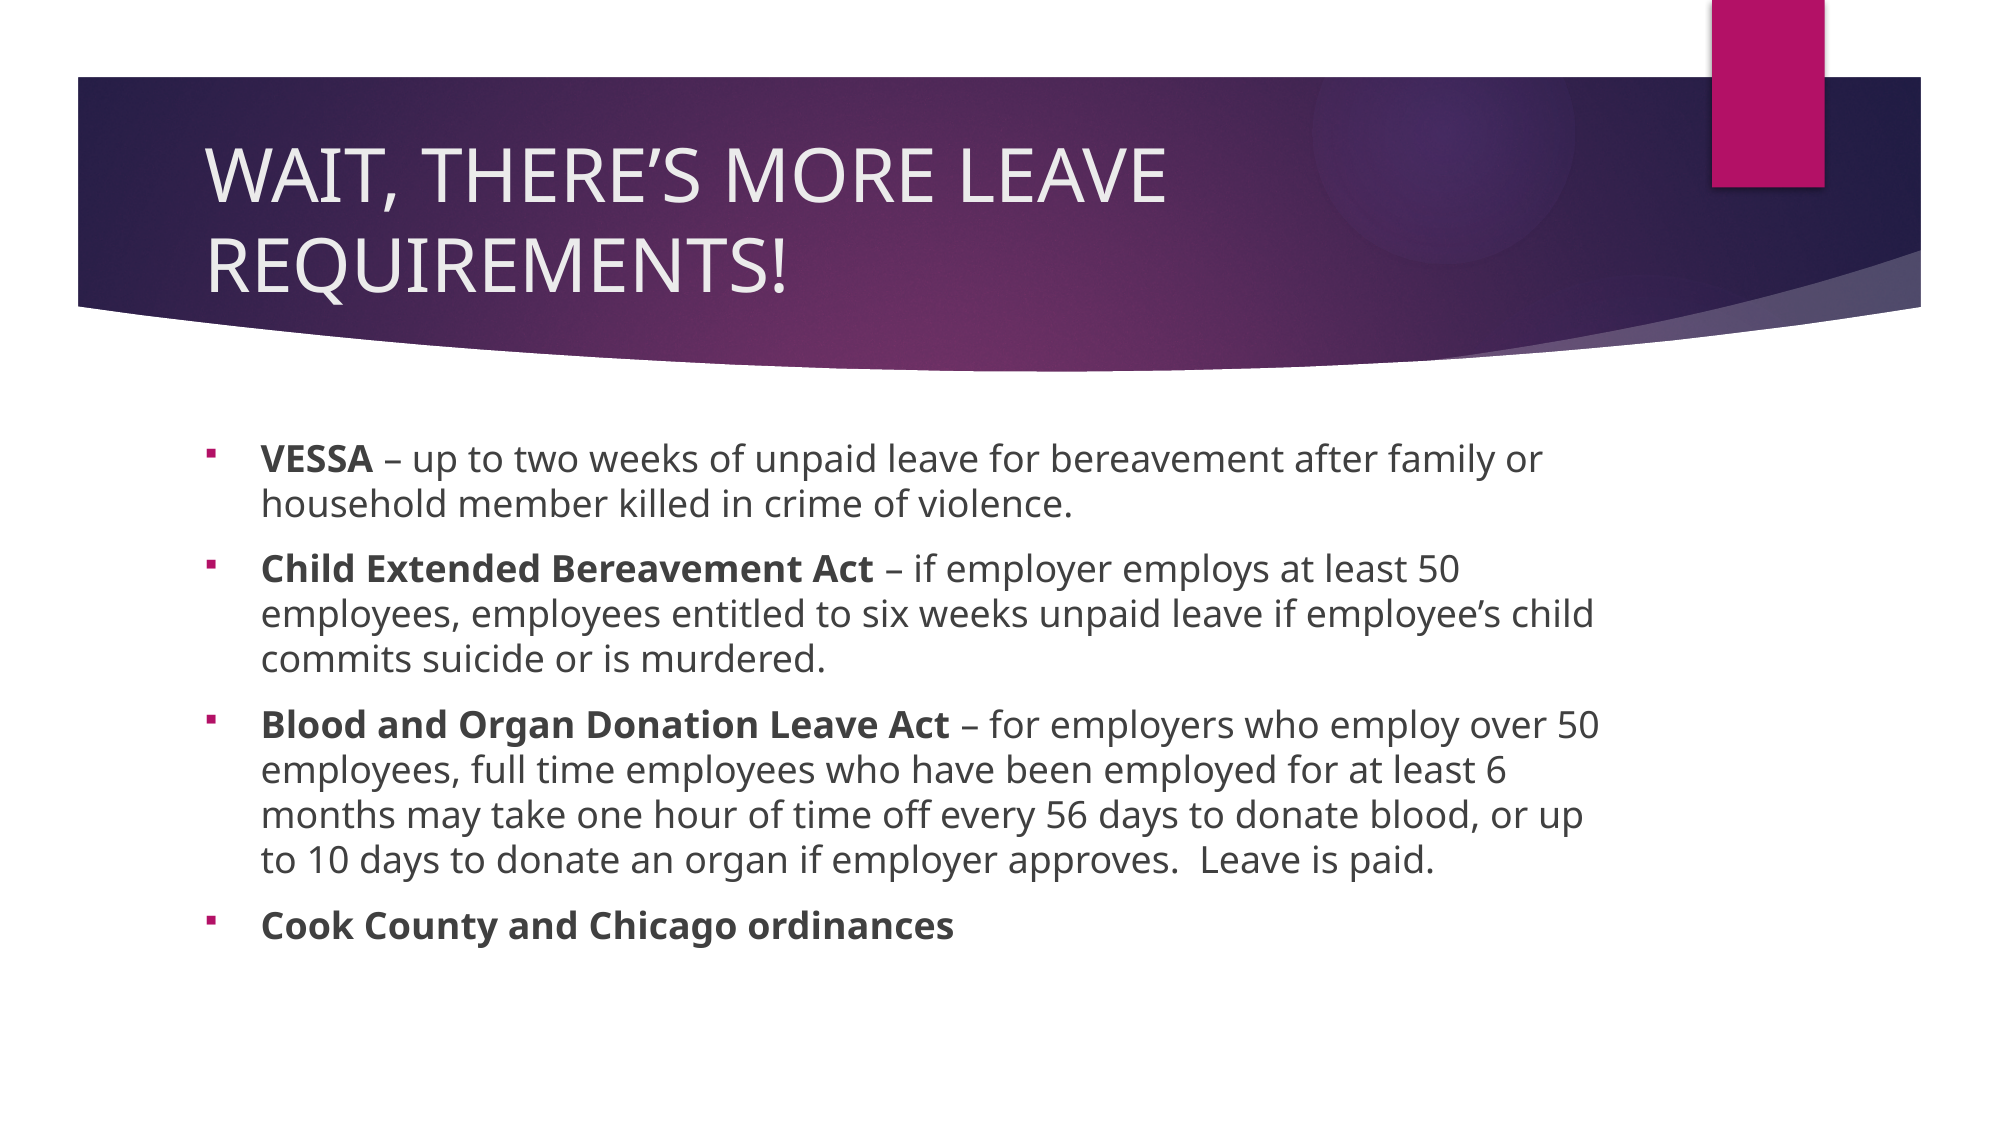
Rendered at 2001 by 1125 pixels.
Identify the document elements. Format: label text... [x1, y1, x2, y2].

list VESSA – up to two weeks of unpaid leave for bereavement after family or household member killed in crime of violence. Child Extended Bereavement Act – if employer employs at least 50 employees, employees entitled to six weeks unpaid leave if employee’s child commits suicide or is murdered. Blood and Organ Donation Leave Act – for employers who employ over 50 employees, full time employees who have been employed for at least 6 months may take one hour of time off every 56 days to donate blood, or up to 10 days to donate an organ if employer approves. Leave is paid. Cook County and Chicago ordinances [189, 427, 1638, 988]
title WAIT, THERE’S MORE LEAVE REQUIREMENTS! [189, 159, 1627, 276]
